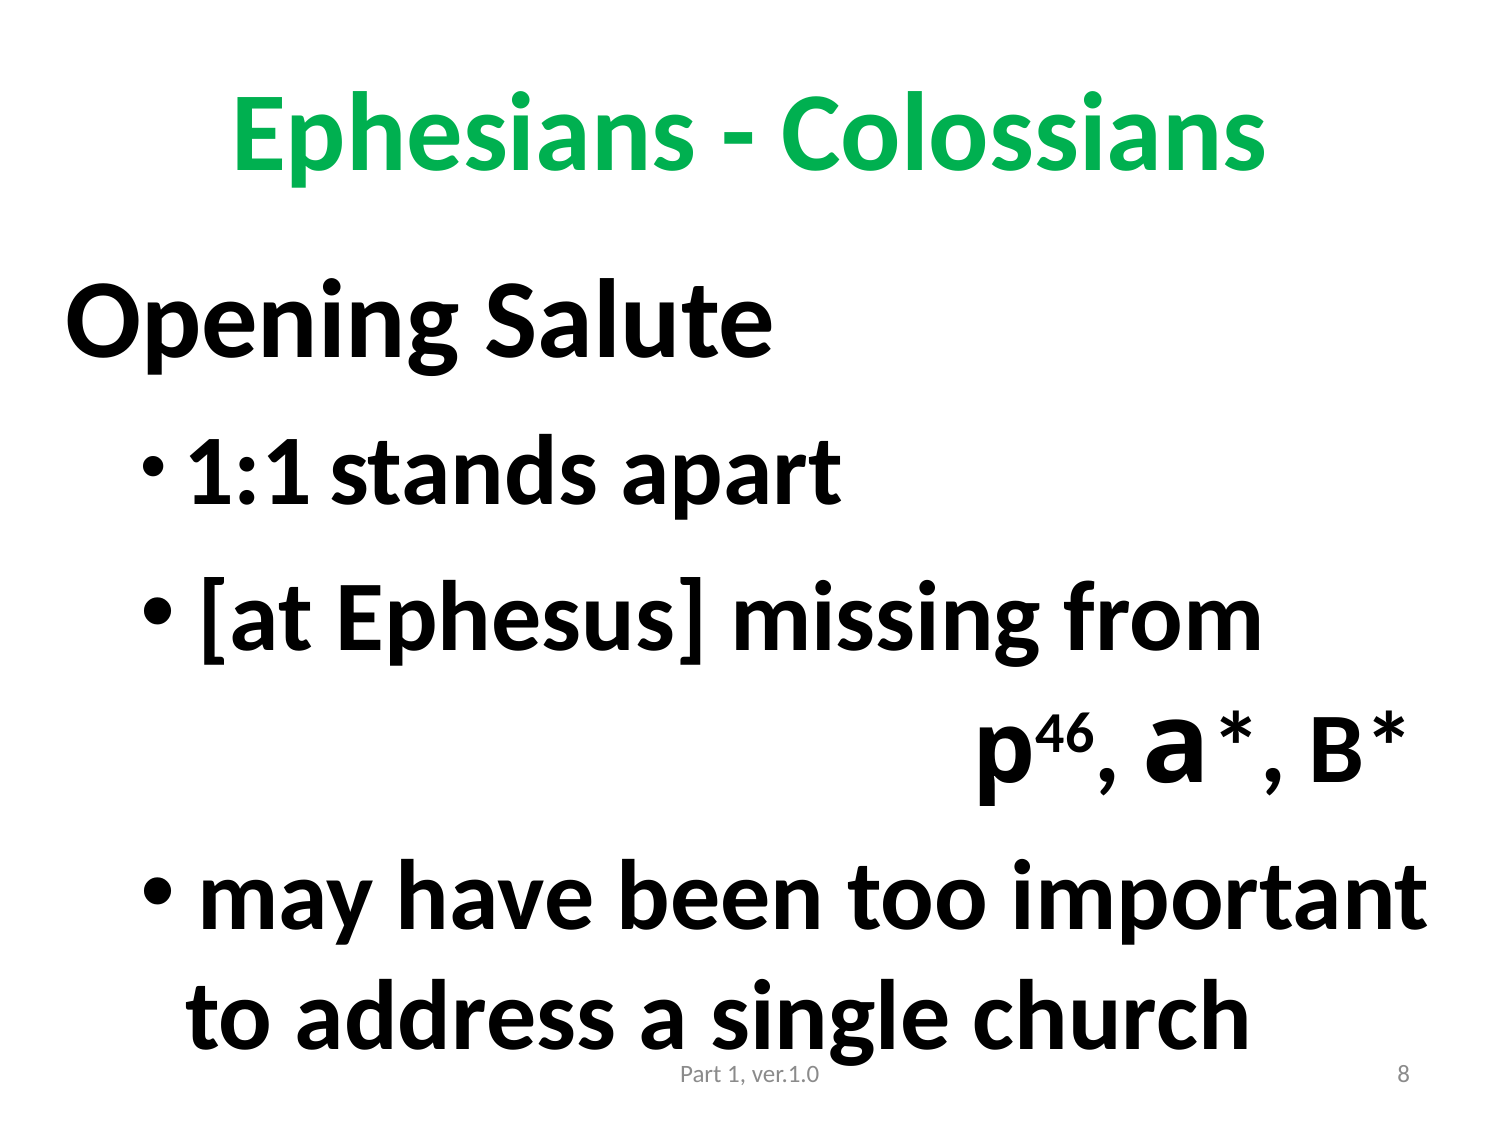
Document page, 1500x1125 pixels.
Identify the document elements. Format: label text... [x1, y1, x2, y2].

subtitle Opening Salute 1:1 stands apart [at Ephesus] missing from p46, a*, B* may have been too important to address a single church [49, 237, 1451, 1013]
title Ephesians - Colossians [112, 62, 1388, 188]
footer Part 1, ver.1.0 [512, 1042, 988, 1103]
slide_number 8 [1074, 1042, 1425, 1103]
